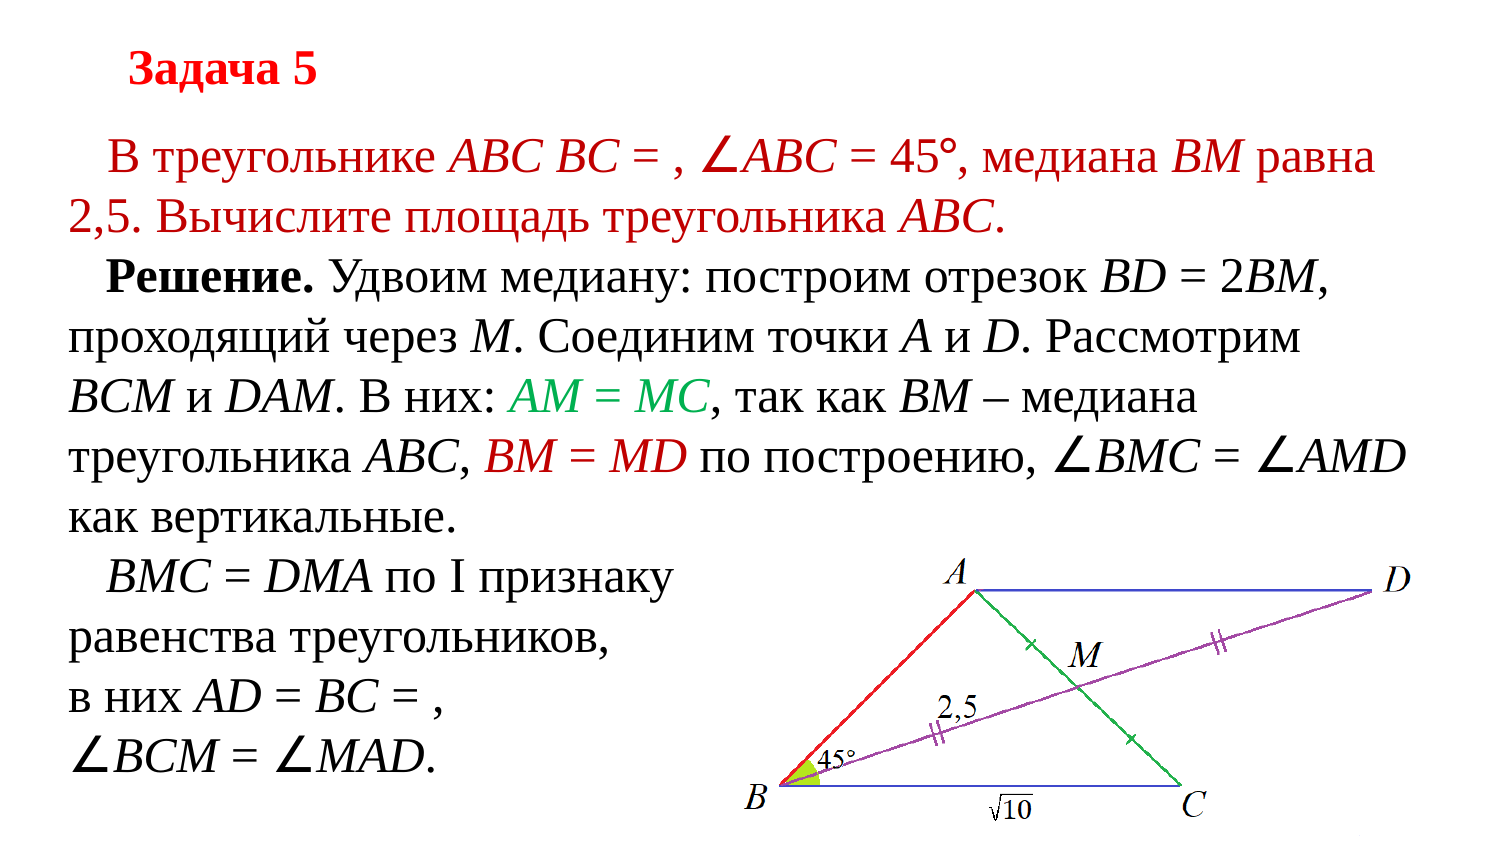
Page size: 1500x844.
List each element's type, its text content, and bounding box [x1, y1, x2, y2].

title Задача 5 [112, 32, 1376, 103]
picture [730, 516, 1500, 837]
